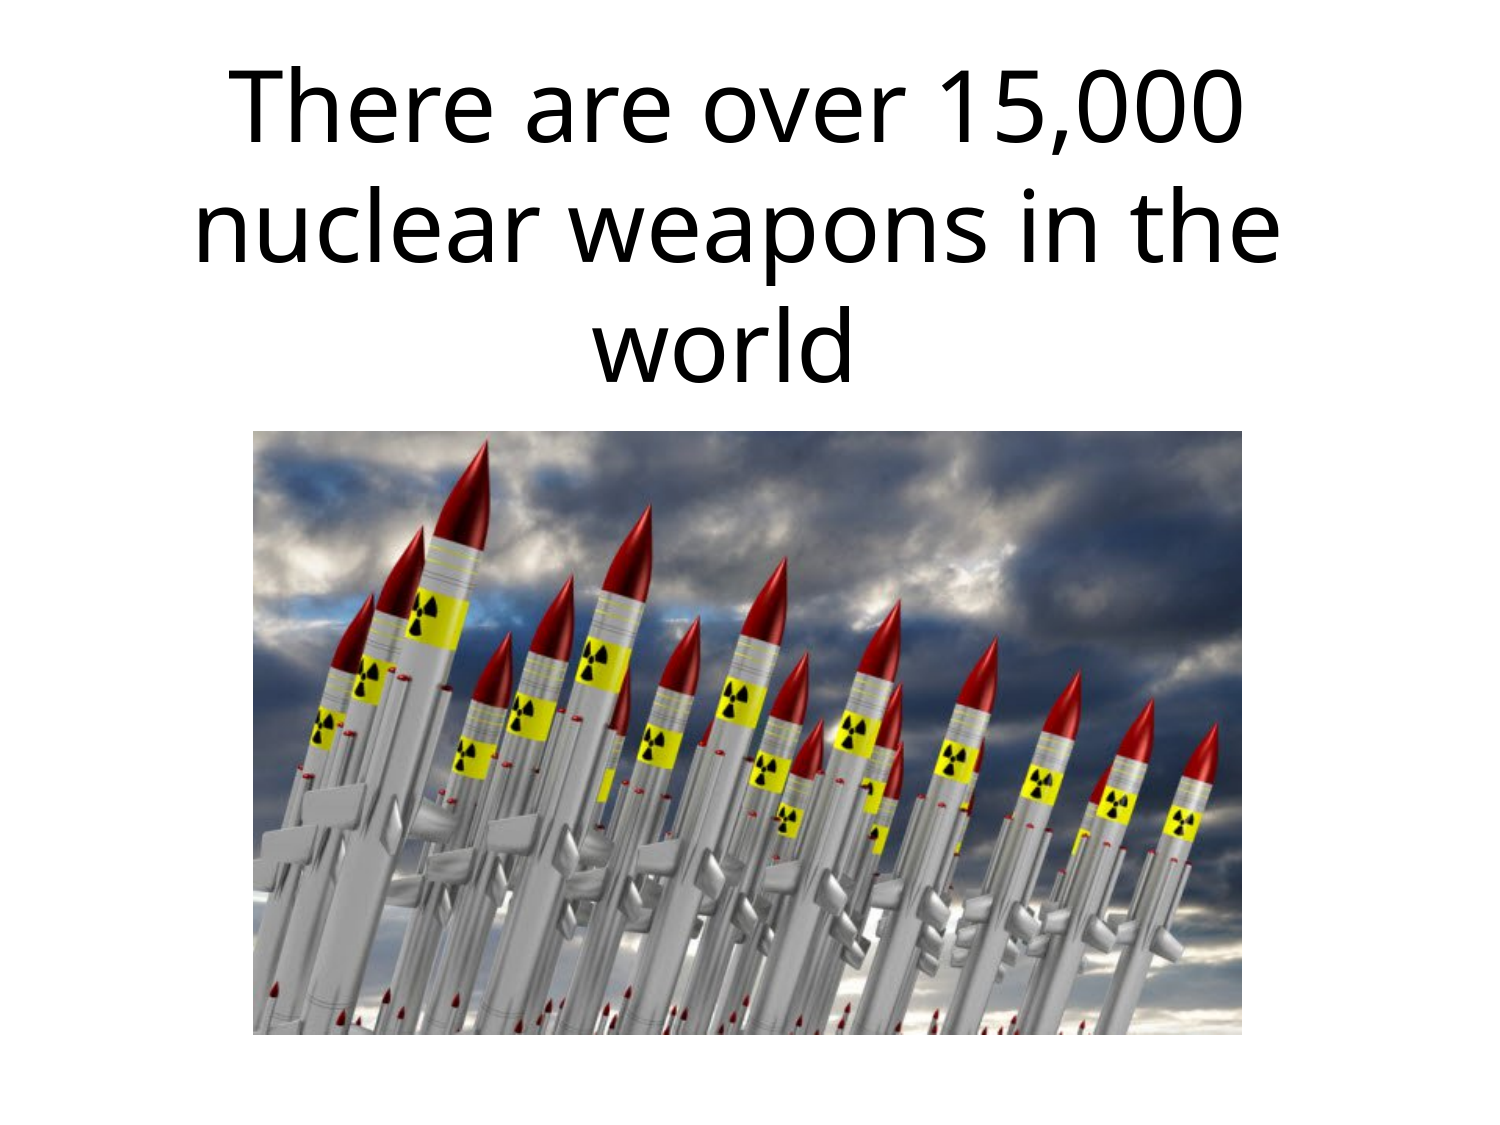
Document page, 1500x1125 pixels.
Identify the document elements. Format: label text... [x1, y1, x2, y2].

picture [253, 431, 1242, 1036]
text_box There are over 15,000 nuclear weapons in the world [100, 101, 1376, 343]
